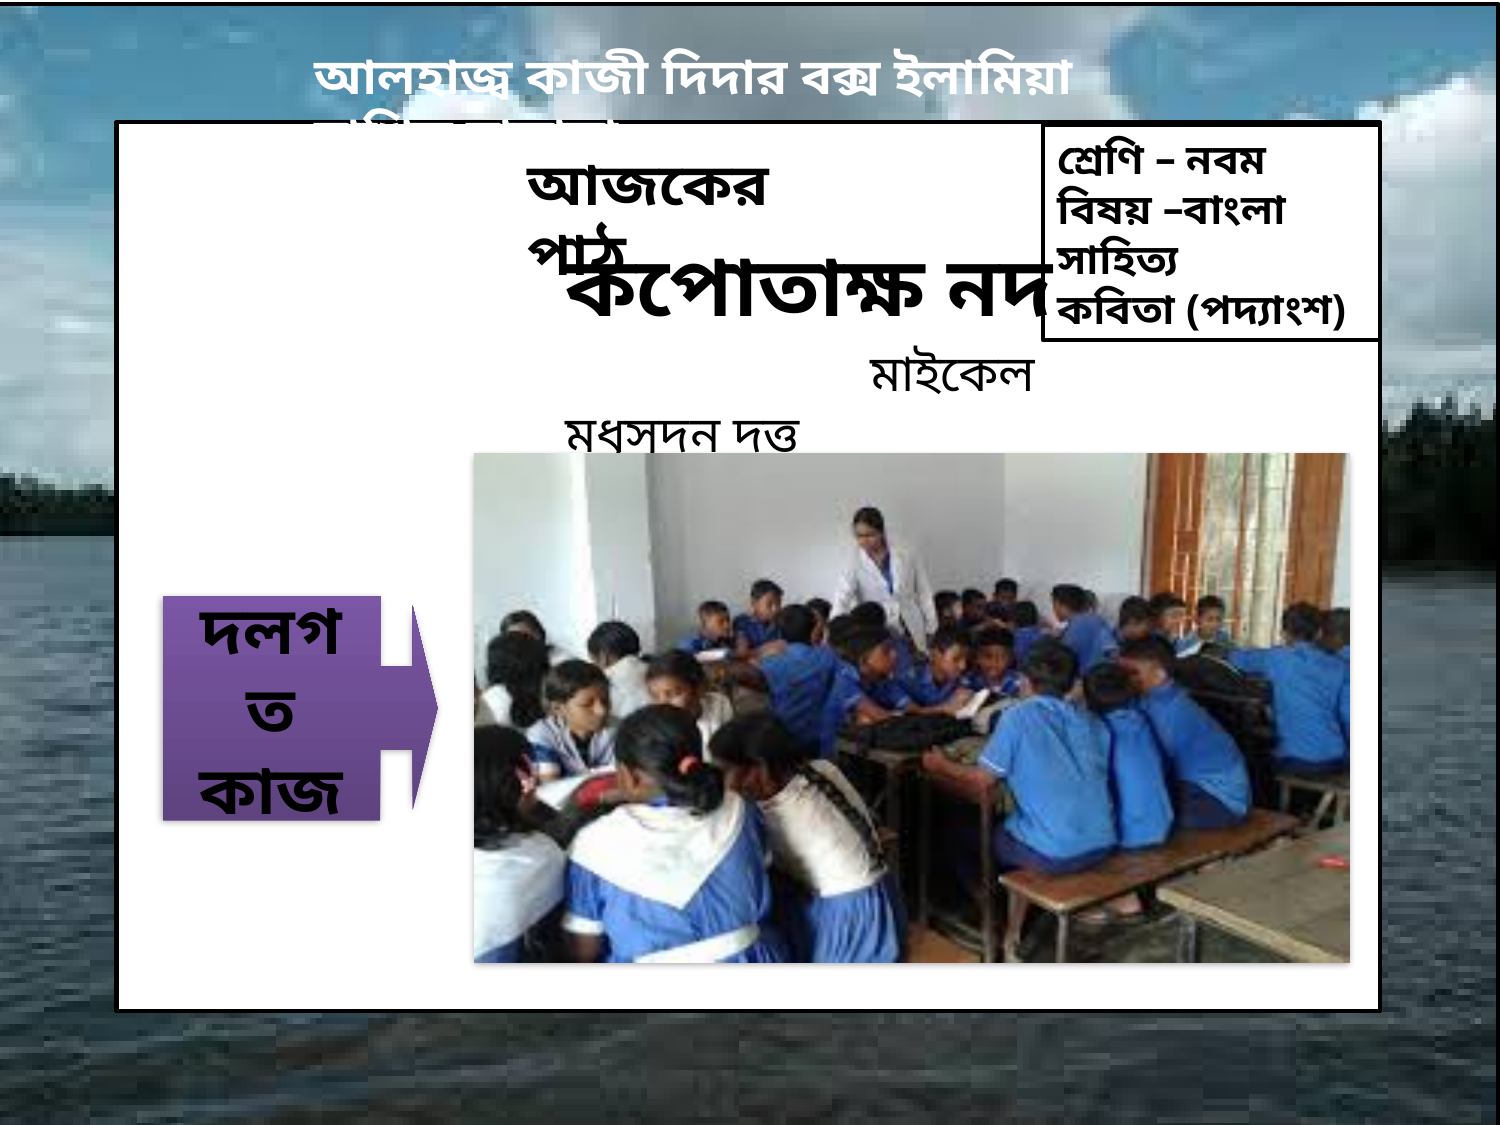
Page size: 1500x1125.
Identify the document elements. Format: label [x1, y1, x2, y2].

picture [474, 453, 1351, 963]
text_box [0, 3, 1499, 1125]
